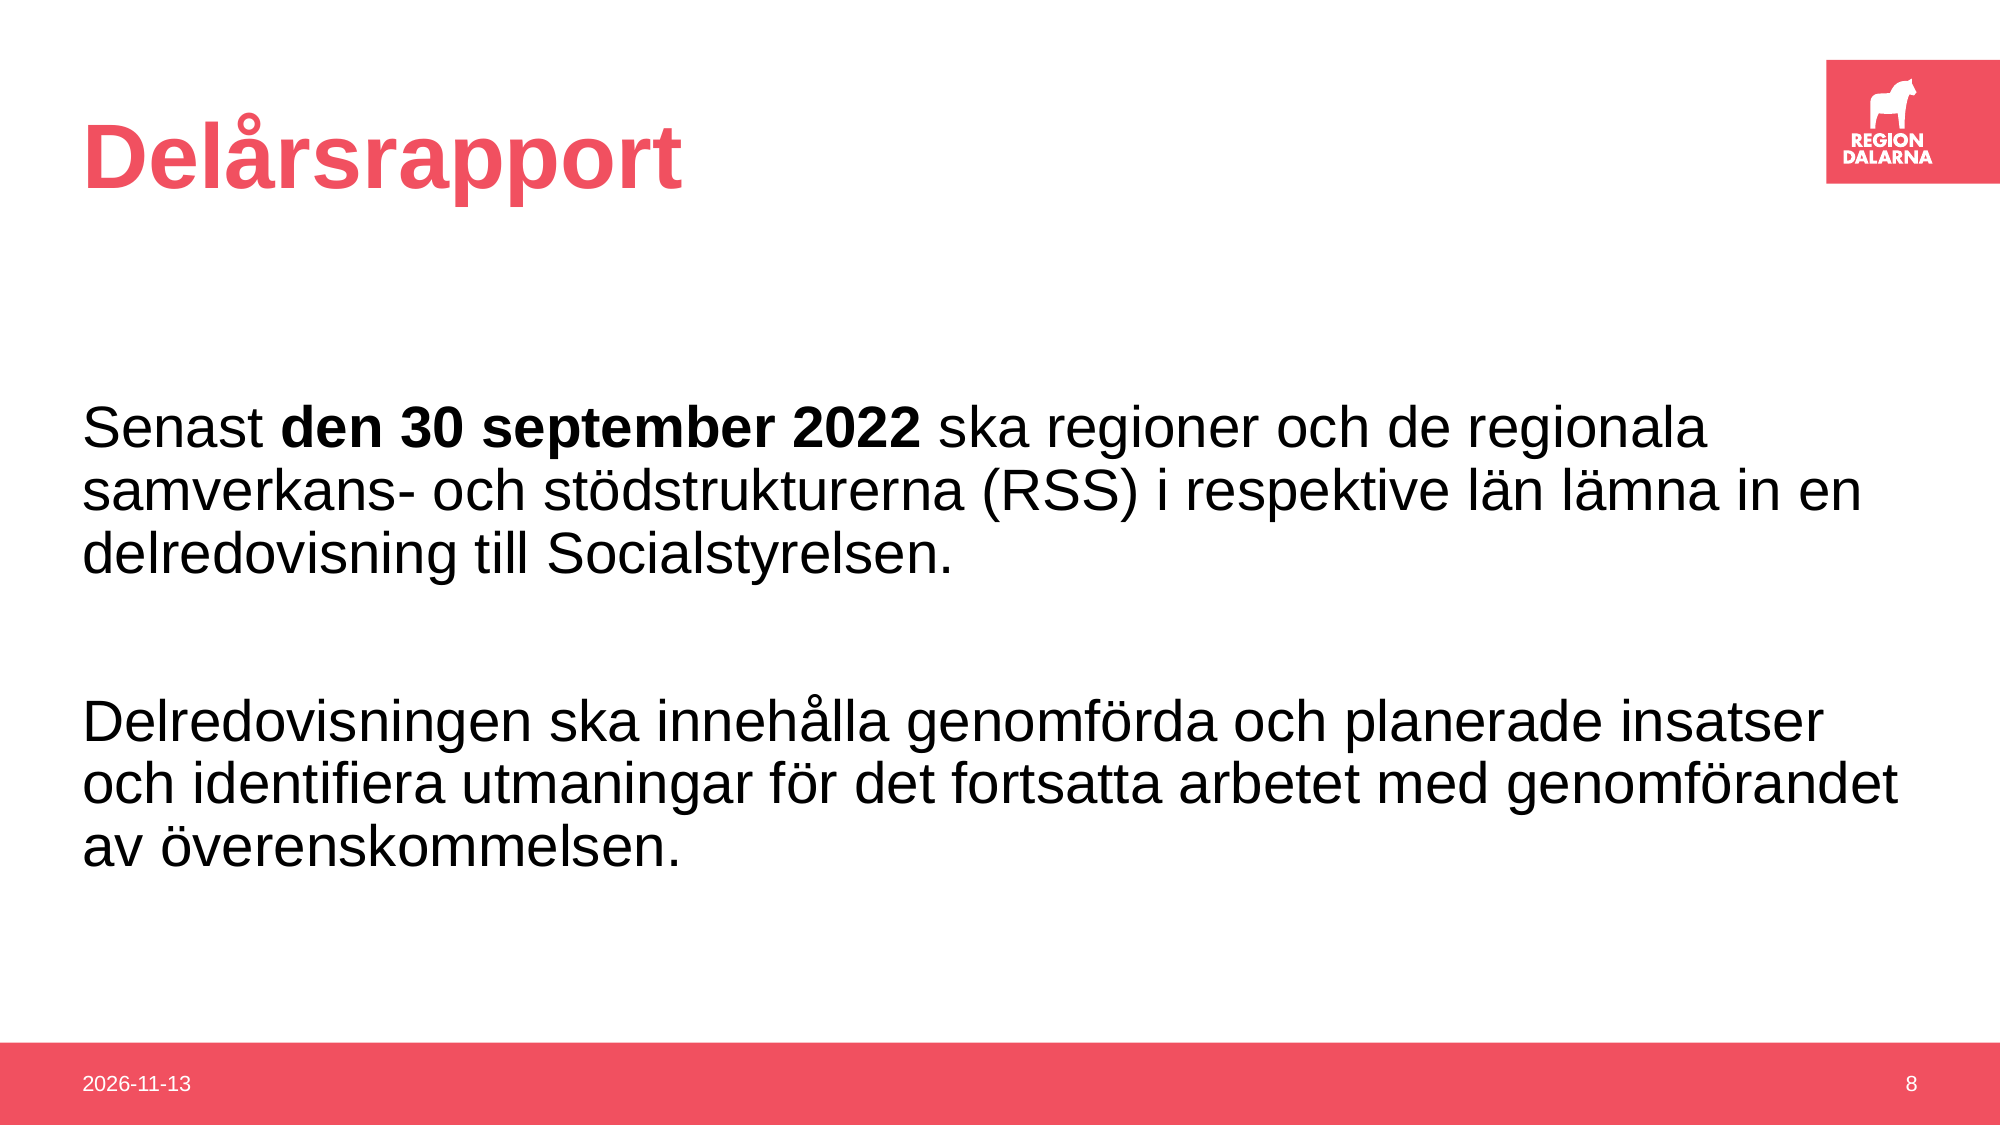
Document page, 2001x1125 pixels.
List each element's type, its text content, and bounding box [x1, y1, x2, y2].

slide_number 8 [1482, 1042, 1933, 1124]
list Senast den 30 september 2022 ska regioner och de regionala samverkans- och stödstrukturerna (RSS) i respektive län lämna in en delredovisning till Socialstyrelsen. Delredovisningen ska innehålla genomförda och planerade insatser och identifiera utmaningar för det fortsatta arbetet med genomförandet av överenskommelsen. [67, 299, 1933, 1014]
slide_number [67, 1042, 518, 1124]
footer [587, 1042, 1413, 1124]
title Delårsrapport [67, 59, 1810, 259]
